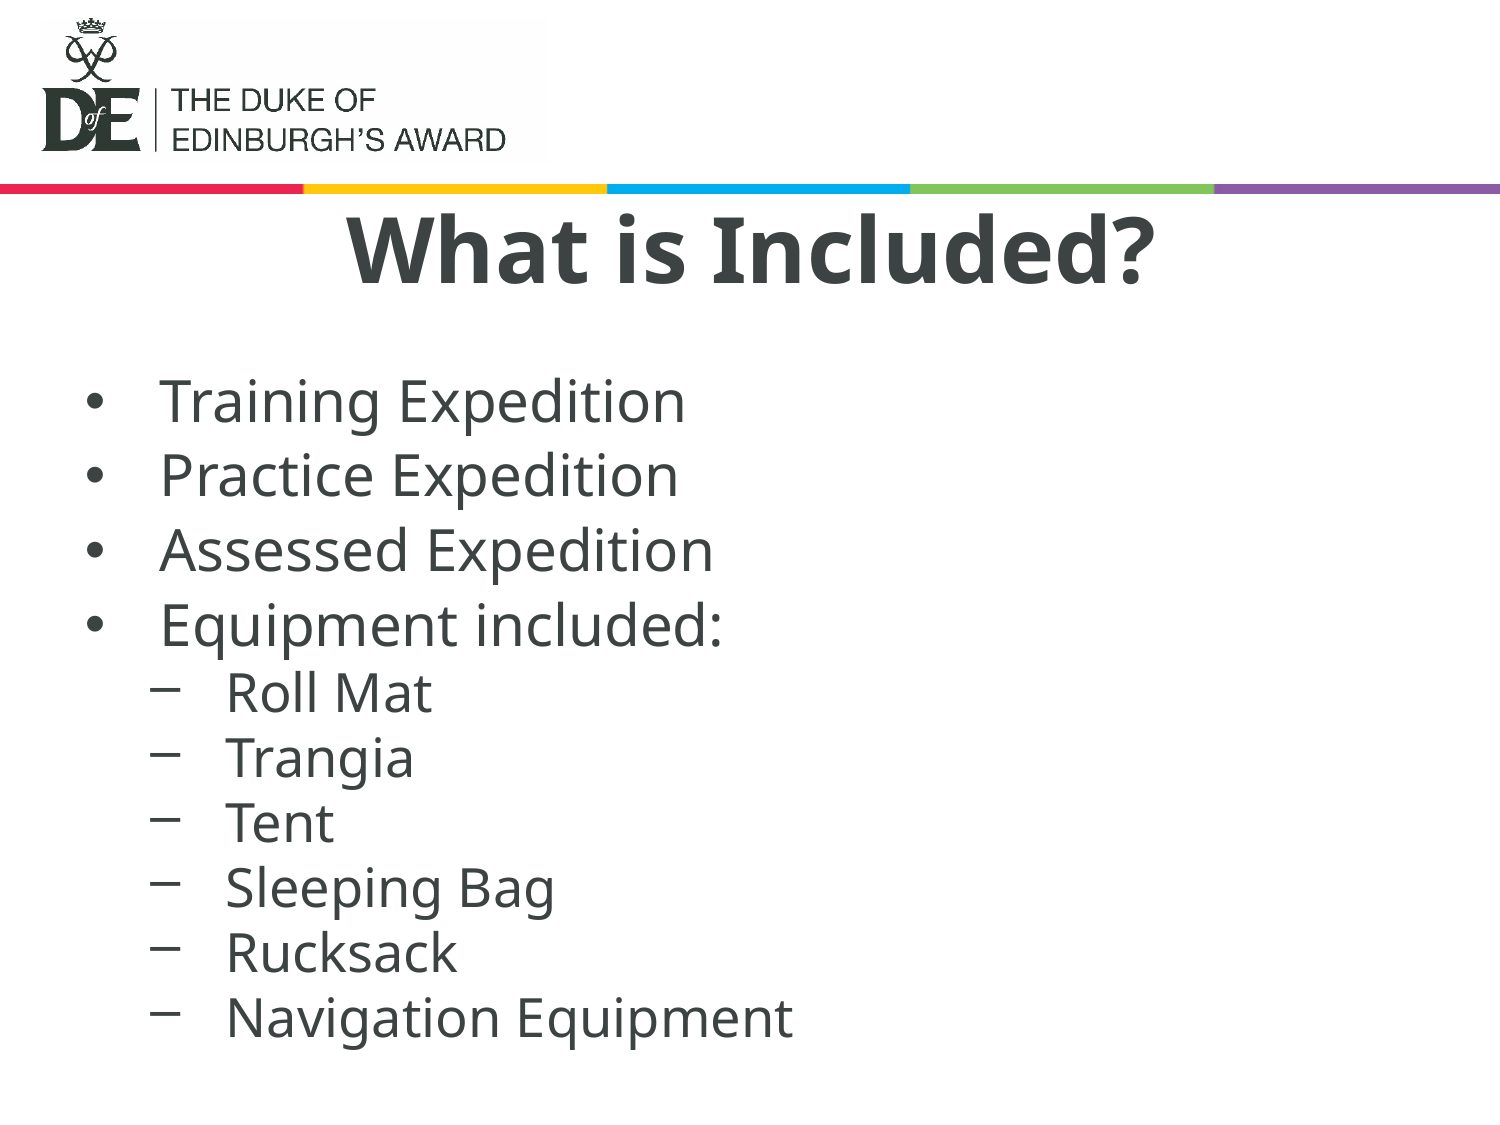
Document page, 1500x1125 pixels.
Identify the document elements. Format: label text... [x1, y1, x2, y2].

picture [41, 18, 549, 164]
list Training Expedition Practice Expedition Assessed Expedition Equipment included: Roll Mat Trangia Tent Sleeping Bag Rucksack Navigation Equipment [0, 208, 1400, 1125]
text_box What is Included? [76, 184, 1427, 362]
picture [0, 184, 76, 194]
picture [1427, 184, 1500, 194]
